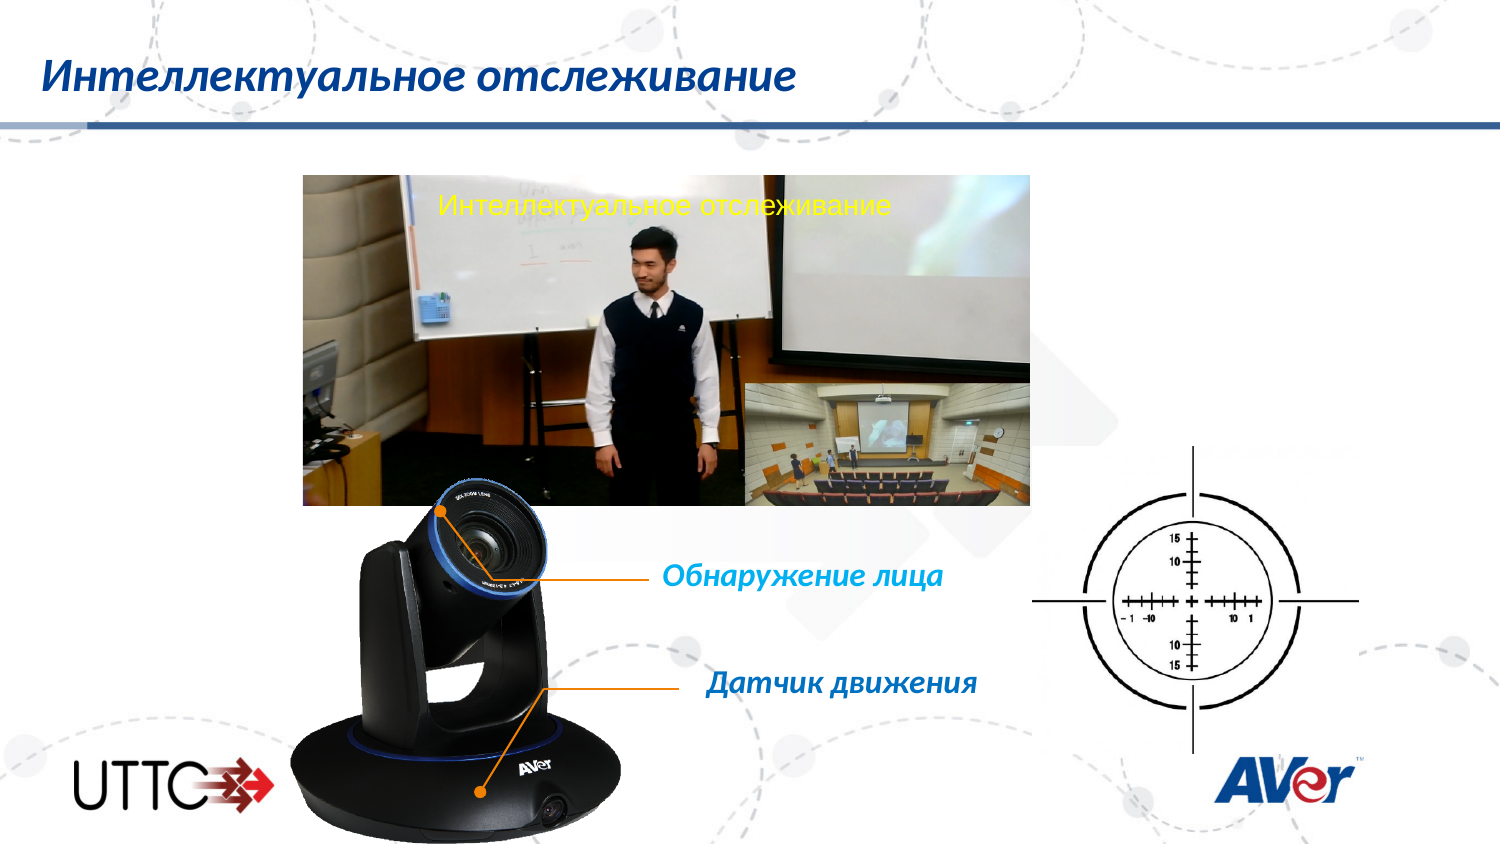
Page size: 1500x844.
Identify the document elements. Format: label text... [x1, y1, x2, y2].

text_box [479, 688, 680, 793]
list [302, 174, 1031, 506]
title Интеллектуальное отслеживание [25, 18, 1471, 127]
text_box Датчик движения [691, 653, 1027, 725]
picture [0, 0, 1500, 844]
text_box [440, 510, 649, 581]
text_box Обнаружение лица [647, 545, 1027, 621]
